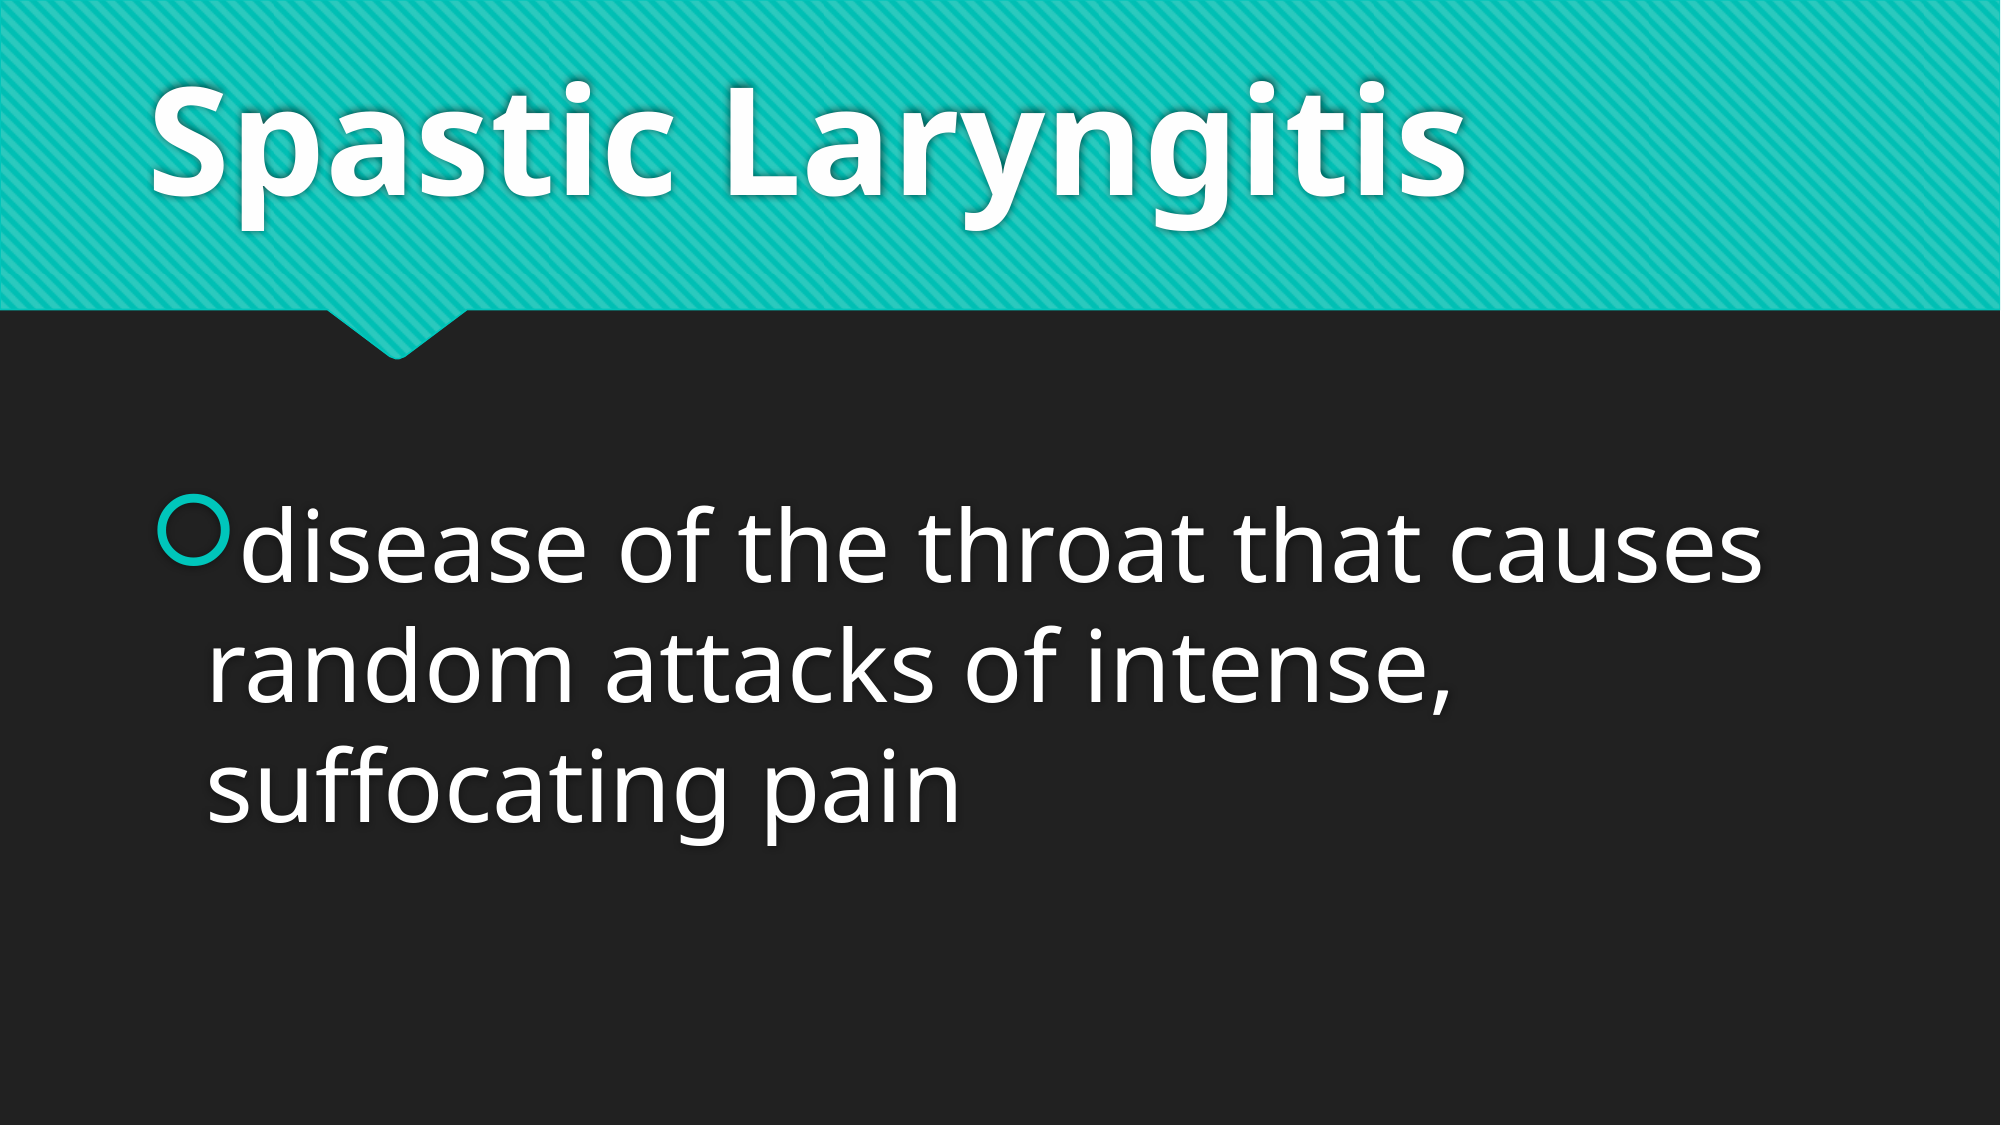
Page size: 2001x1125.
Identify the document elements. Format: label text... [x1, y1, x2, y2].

list disease of the throat that causes random attacks of intense, suffocating pain [134, 364, 1866, 962]
title Spastic Laryngitis [132, 73, 1868, 233]
